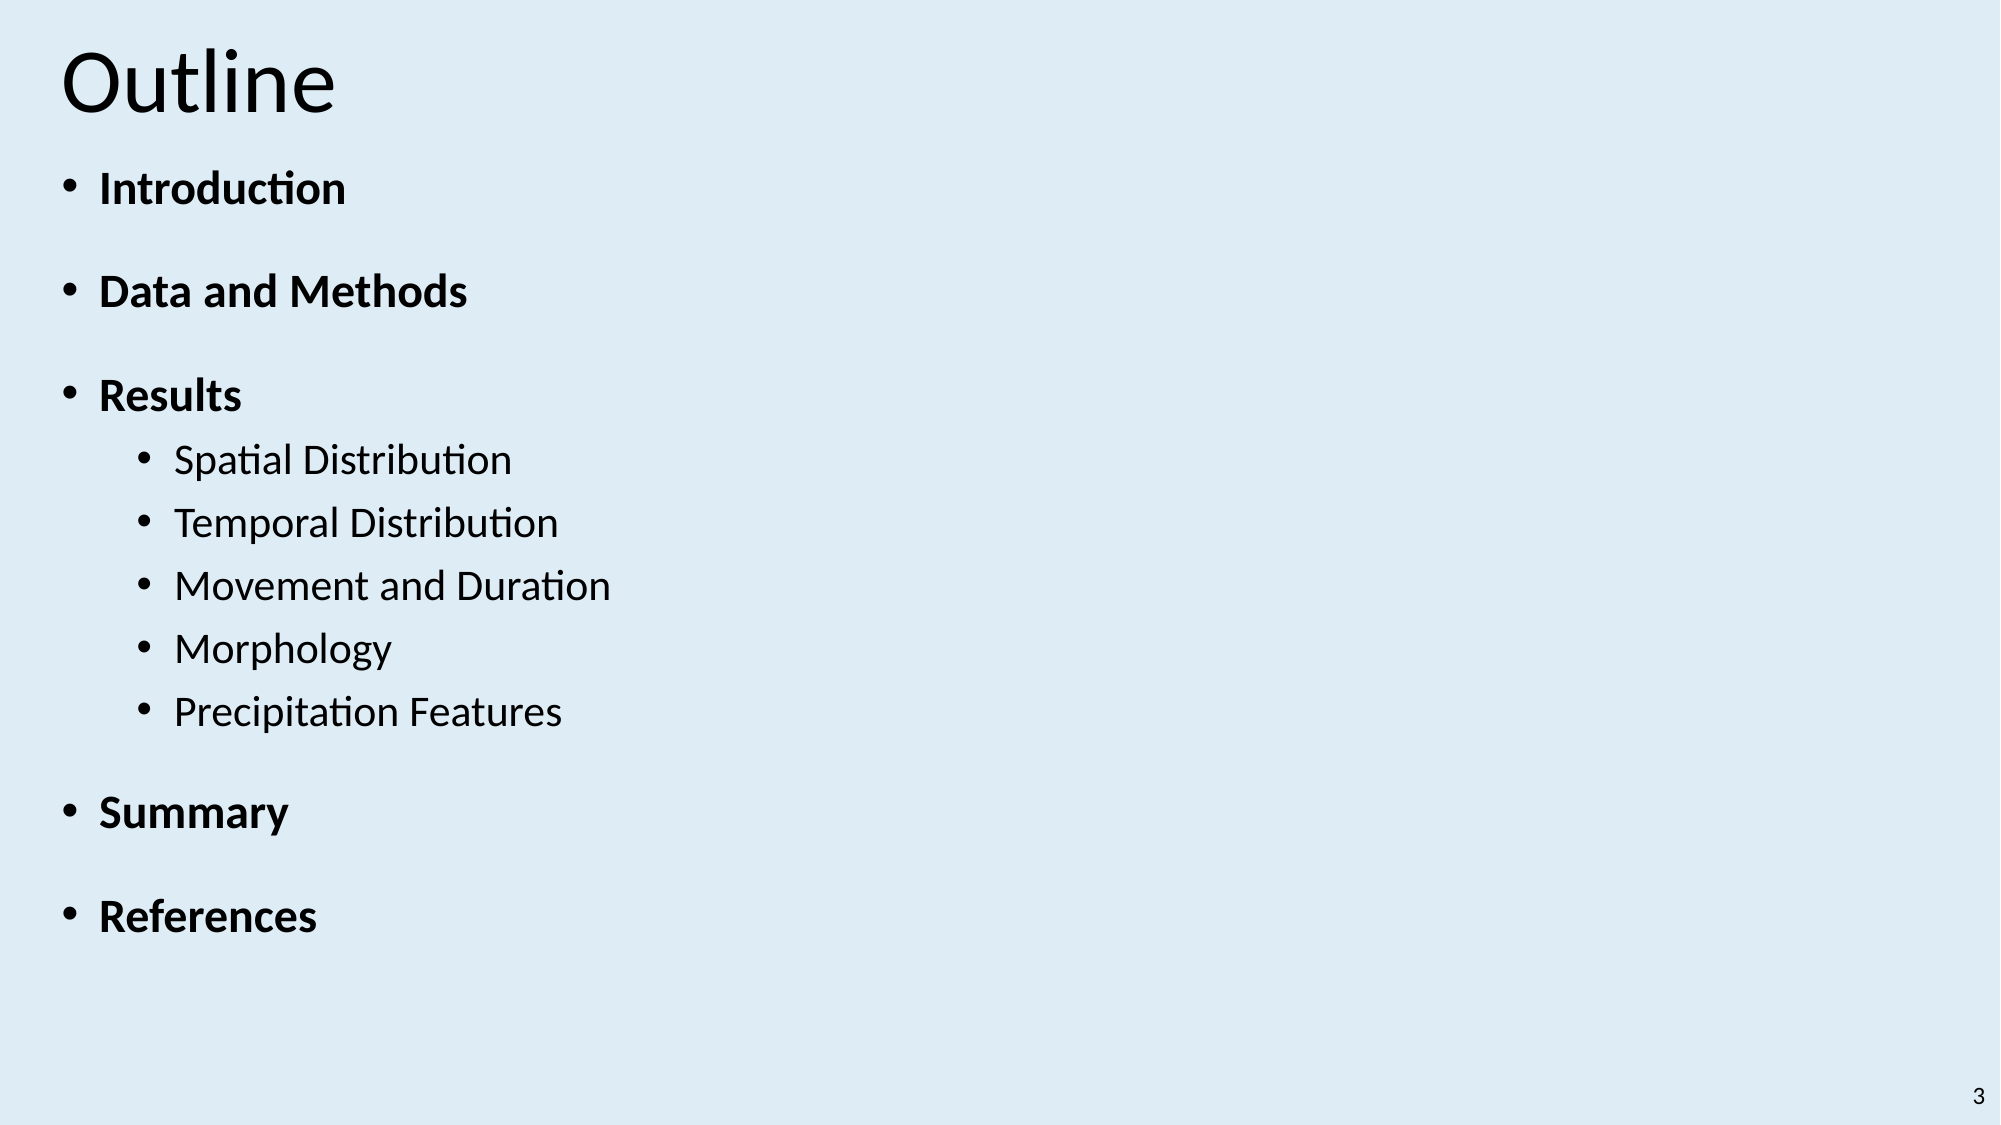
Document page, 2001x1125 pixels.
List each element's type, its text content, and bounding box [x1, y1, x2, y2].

list Introduction Data and Methods Results Spatial Distribution Temporal Distribution Movement and Duration Morphology Precipitation Features Summary References [46, 148, 1922, 1082]
title Outline [46, 0, 1976, 166]
slide_number 3 [1909, 1065, 2000, 1125]
